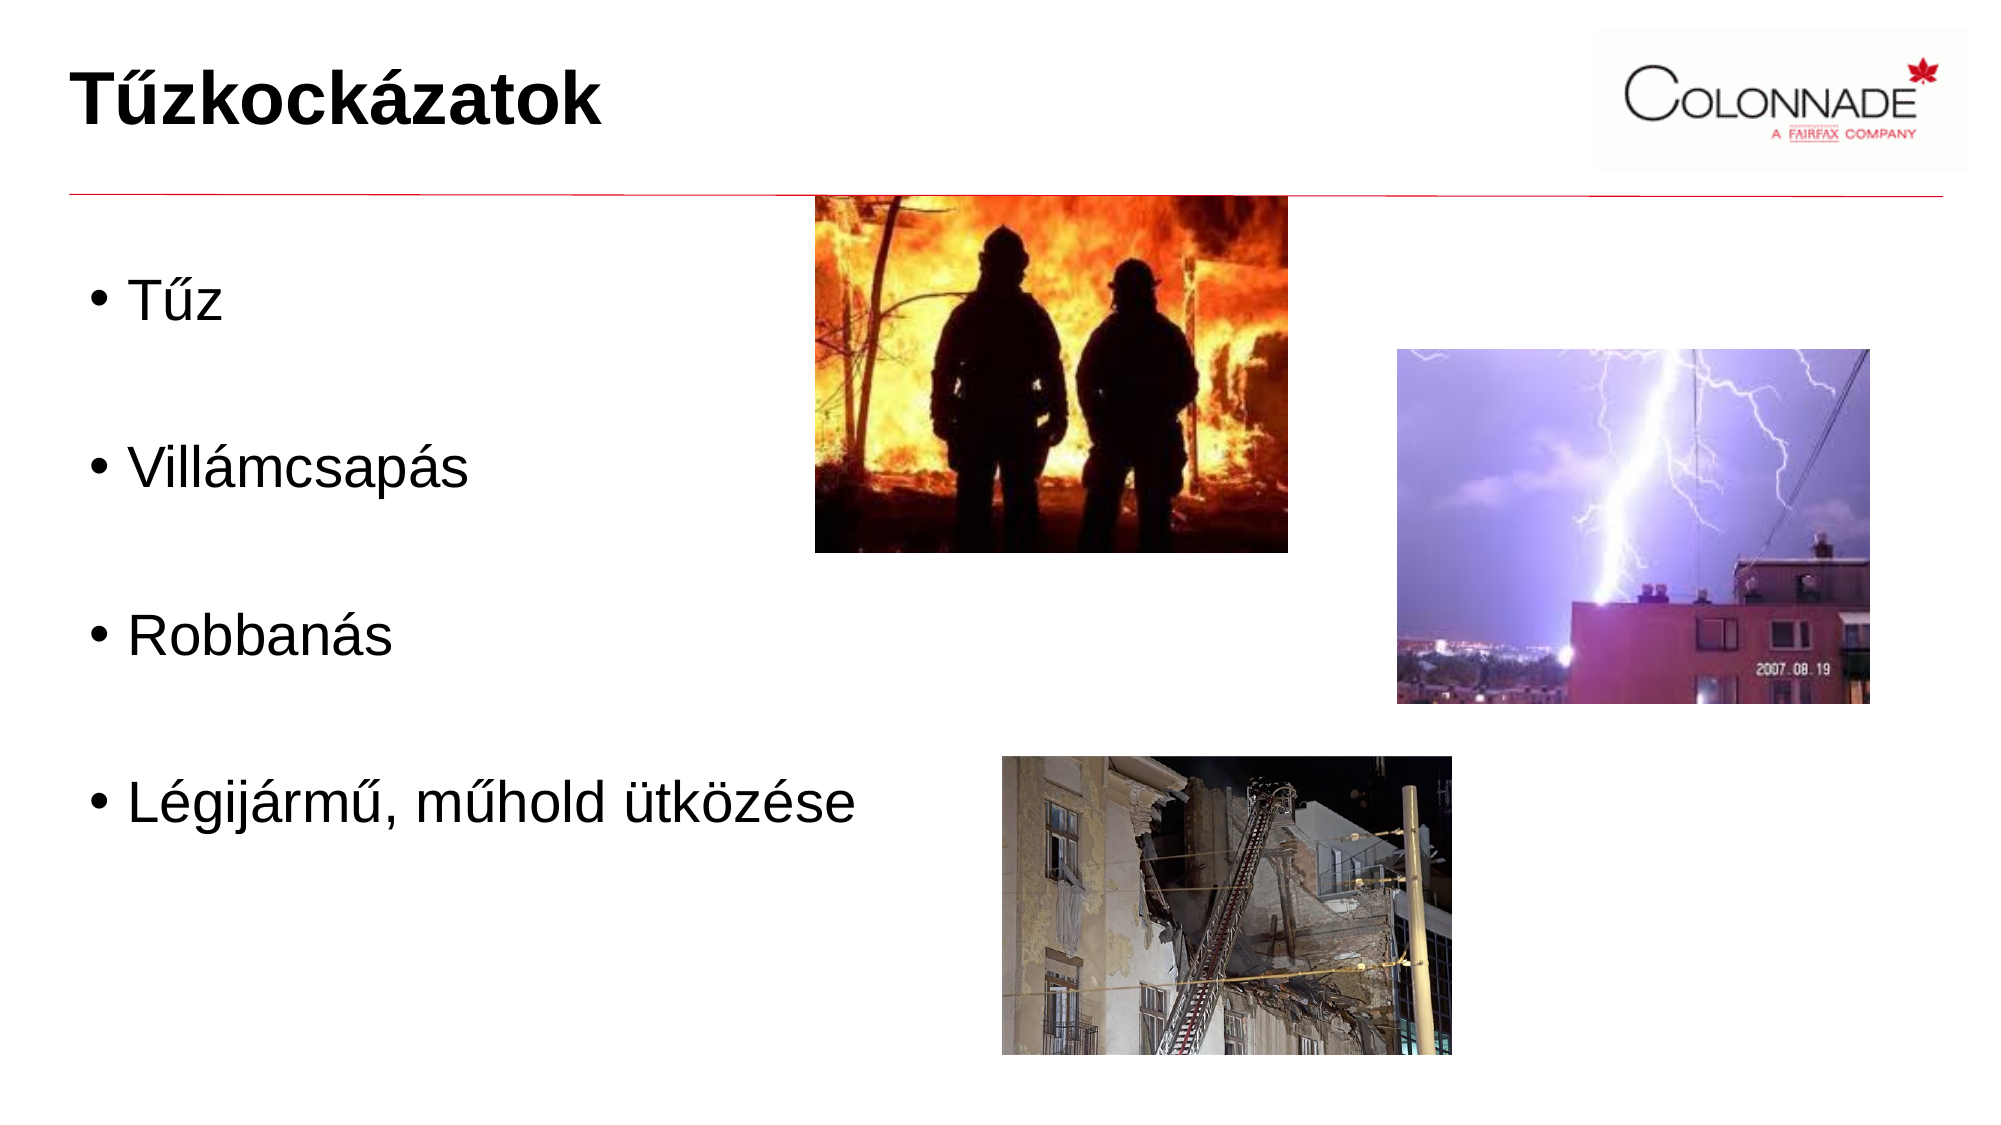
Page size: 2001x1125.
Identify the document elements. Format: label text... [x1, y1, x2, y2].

text_box Tűz Villámcsapás Robbanás Légijármű, műhold ütközése [74, 262, 1425, 1005]
picture [1002, 756, 1452, 1055]
picture [1397, 349, 1870, 704]
picture [815, 196, 1288, 553]
picture [1594, 29, 1970, 171]
title Tűzkockázatok [69, 51, 1446, 149]
